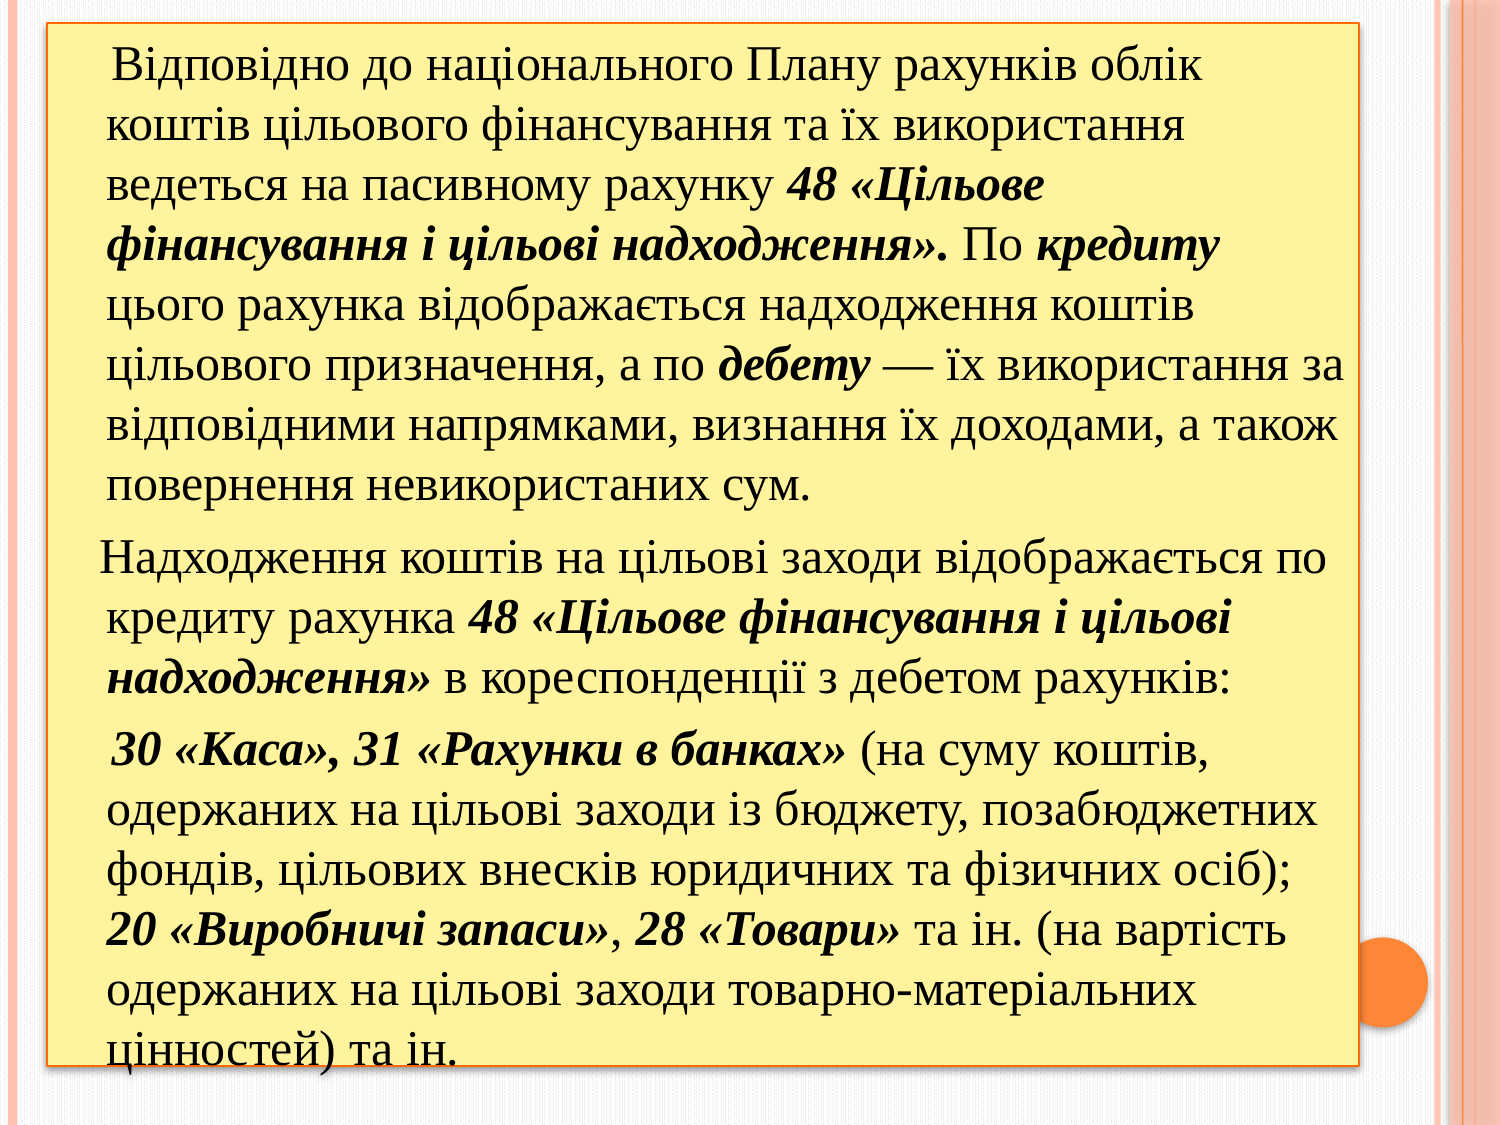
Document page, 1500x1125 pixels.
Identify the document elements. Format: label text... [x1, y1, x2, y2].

list Відповідно до національного Плану рахунків облік коштів цільового фінансування та їх використання ведеться на пасивному рахунку 48 «Цільове фінансування і цільові надходження». По кредиту цього рахунка відображається надходження коштів цільового призначення, а по дебету — їх використання за відповідними напрямками, визнання їх доходами, а також повернення невикористаних сум. Надходження коштів на цільові заходи відображається по кредиту рахунка 48 «Цільове фінансування і цільові надходження» в кореспонденції з дебетом рахунків: 30 «Каса», 31 «Рахунки в банках» (на суму коштів, одержаних на цільові заходи із бюджету, позабюджетних фондів, цільових внесків юридичних та фізичних осіб); 20 «Виробничі запаси», 28 «Товари» та ін. (на вартість одержаних на цільові заходи товарно-матеріальних цінностей) та ін. [46, 22, 1360, 1067]
